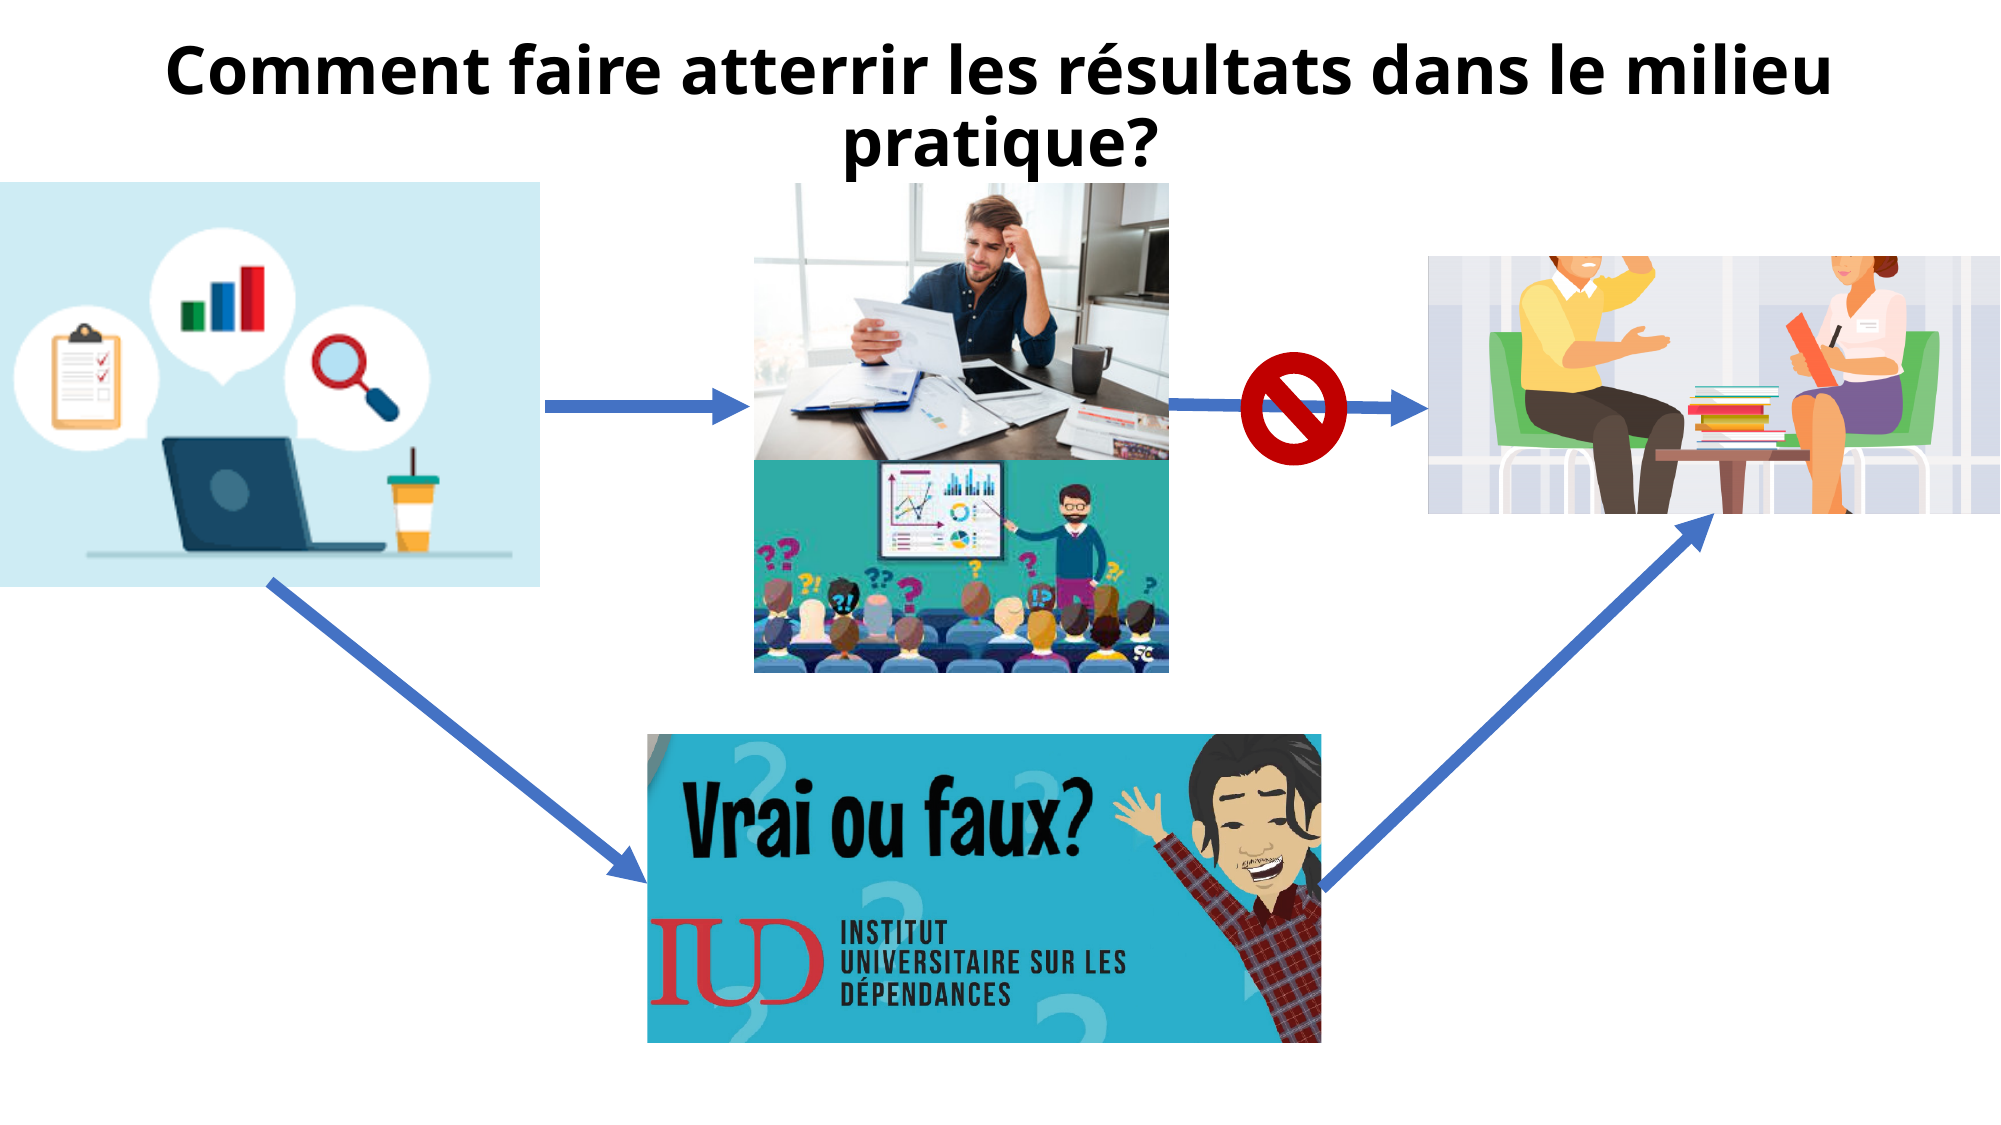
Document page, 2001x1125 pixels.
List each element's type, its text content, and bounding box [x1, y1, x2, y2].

text_box Comment faire atterrir les résultats dans le milieu pratique? [0, 29, 2000, 139]
picture [1428, 256, 2000, 514]
picture [0, 182, 540, 587]
text_box [1240, 409, 1348, 466]
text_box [269, 581, 648, 884]
text_box [1240, 352, 1347, 404]
picture [647, 734, 1322, 1043]
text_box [1321, 513, 1715, 889]
picture [754, 183, 1169, 673]
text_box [1168, 404, 1429, 409]
